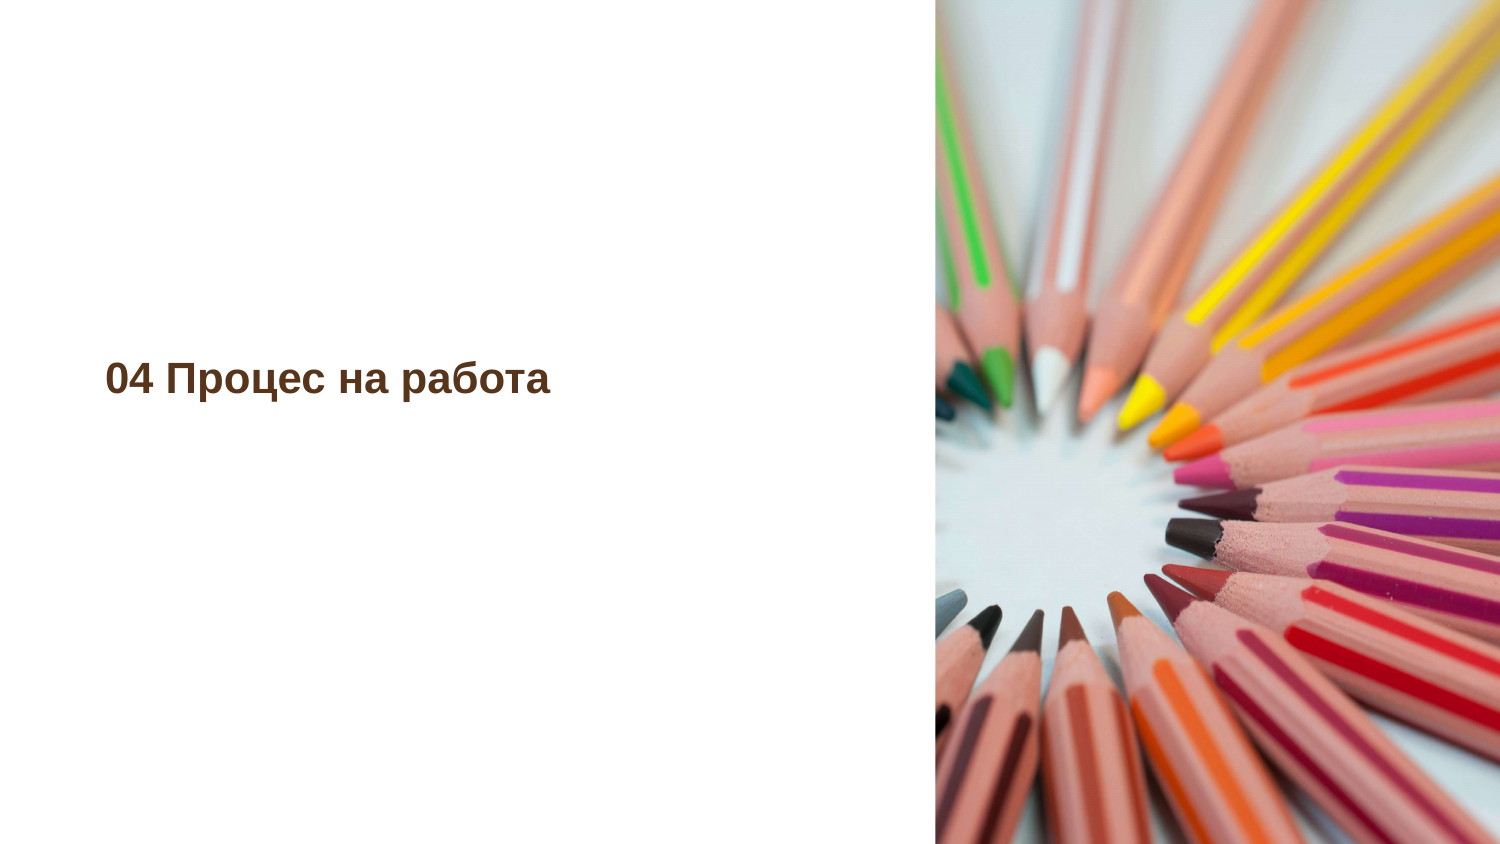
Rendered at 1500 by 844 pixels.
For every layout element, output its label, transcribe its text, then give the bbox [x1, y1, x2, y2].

picture [935, 0, 1500, 844]
text_box 04 Процес на работа [89, 343, 914, 418]
